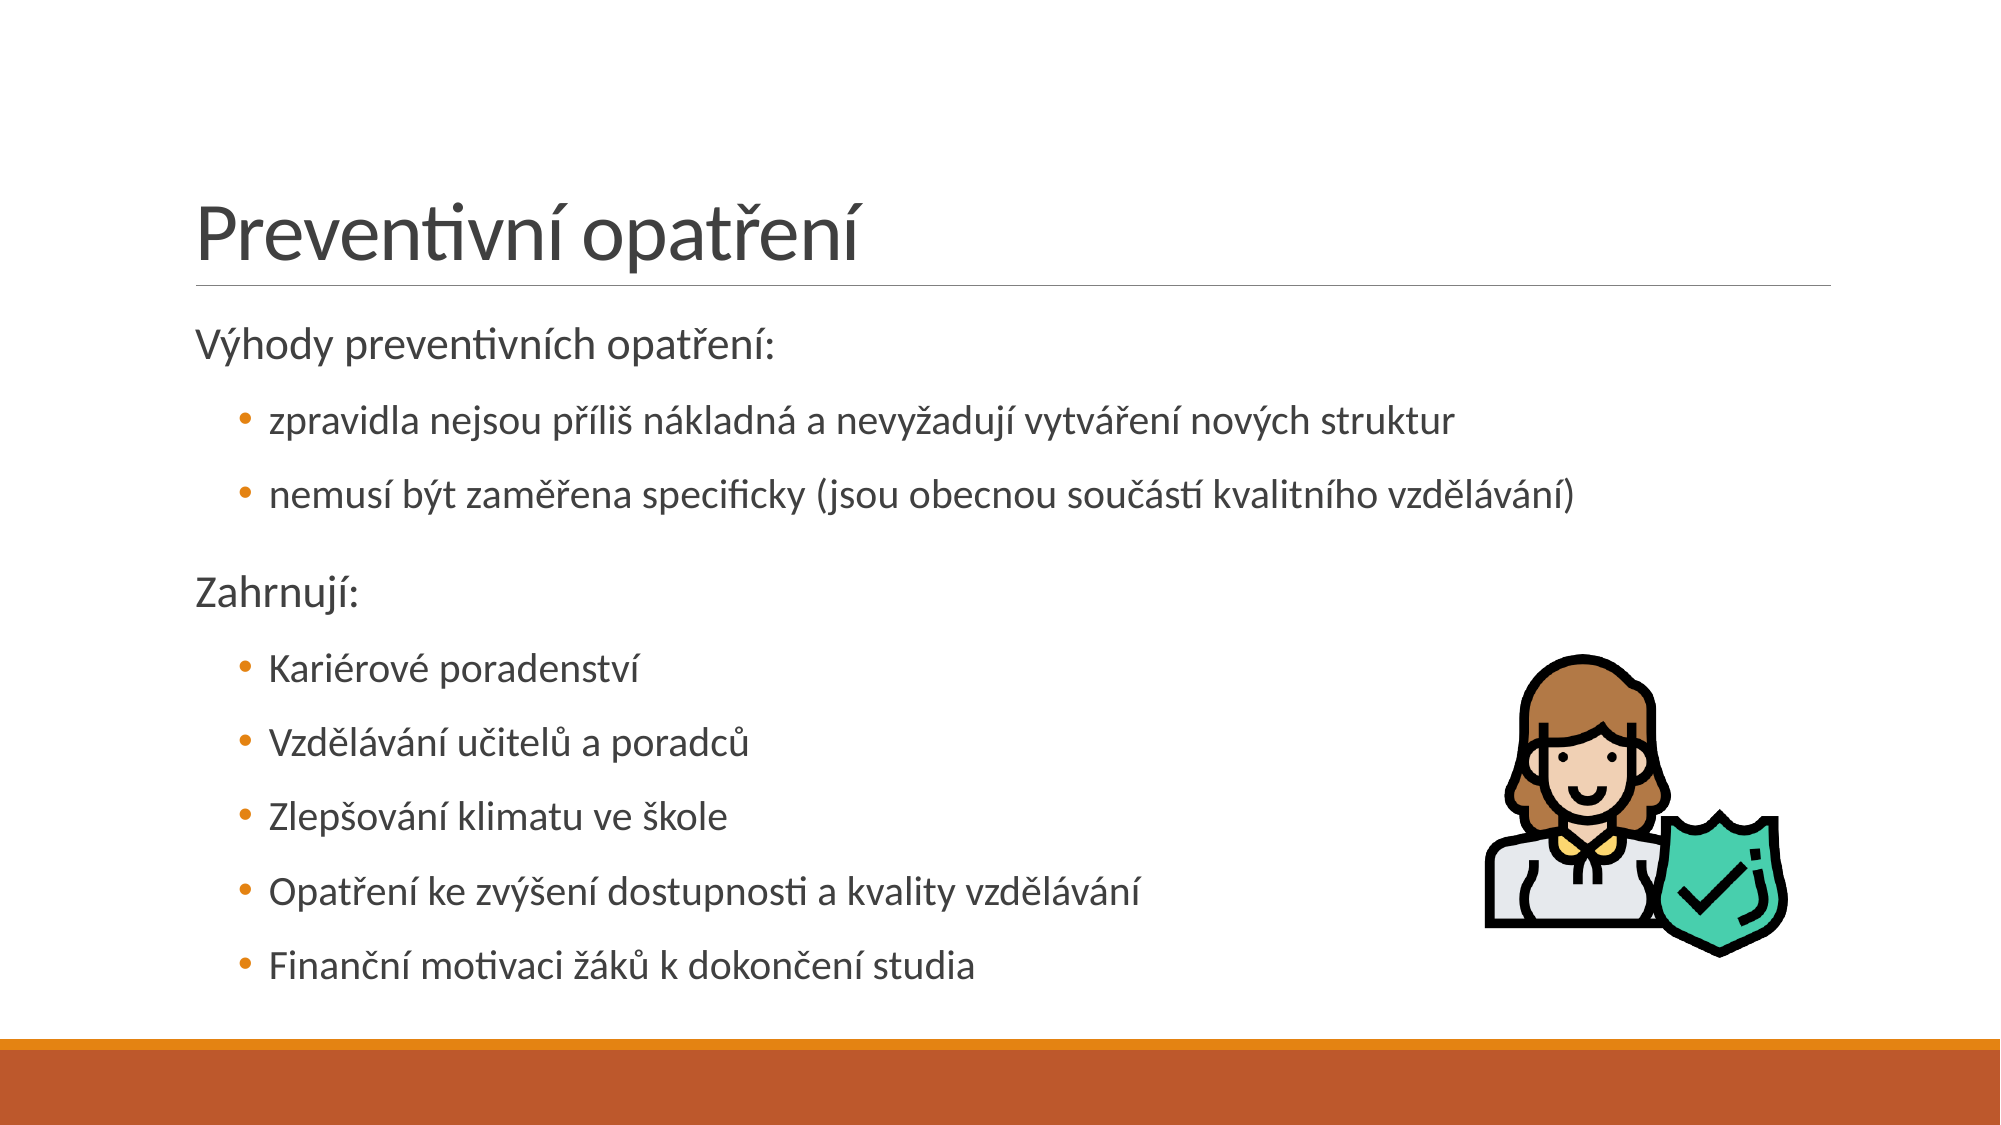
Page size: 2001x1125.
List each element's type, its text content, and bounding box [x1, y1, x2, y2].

list Výhody preventivních opatření: zpravidla nejsou příliš nákladná a nevyžadují vytváření nových struktur nemusí být zaměřena specificky (jsou obecnou součástí kvalitního vzdělávání) Zahrnují: Kariérové poradenství Vzdělávání učitelů a poradců Zlepšování klimatu ve škole Opatření ke zvýšení dostupnosti a kvality vzdělávání Finanční motivaci žáků k dokončení studia [180, 312, 1830, 1029]
title Preventivní opatření [180, 47, 1830, 285]
picture [1483, 653, 1788, 958]
